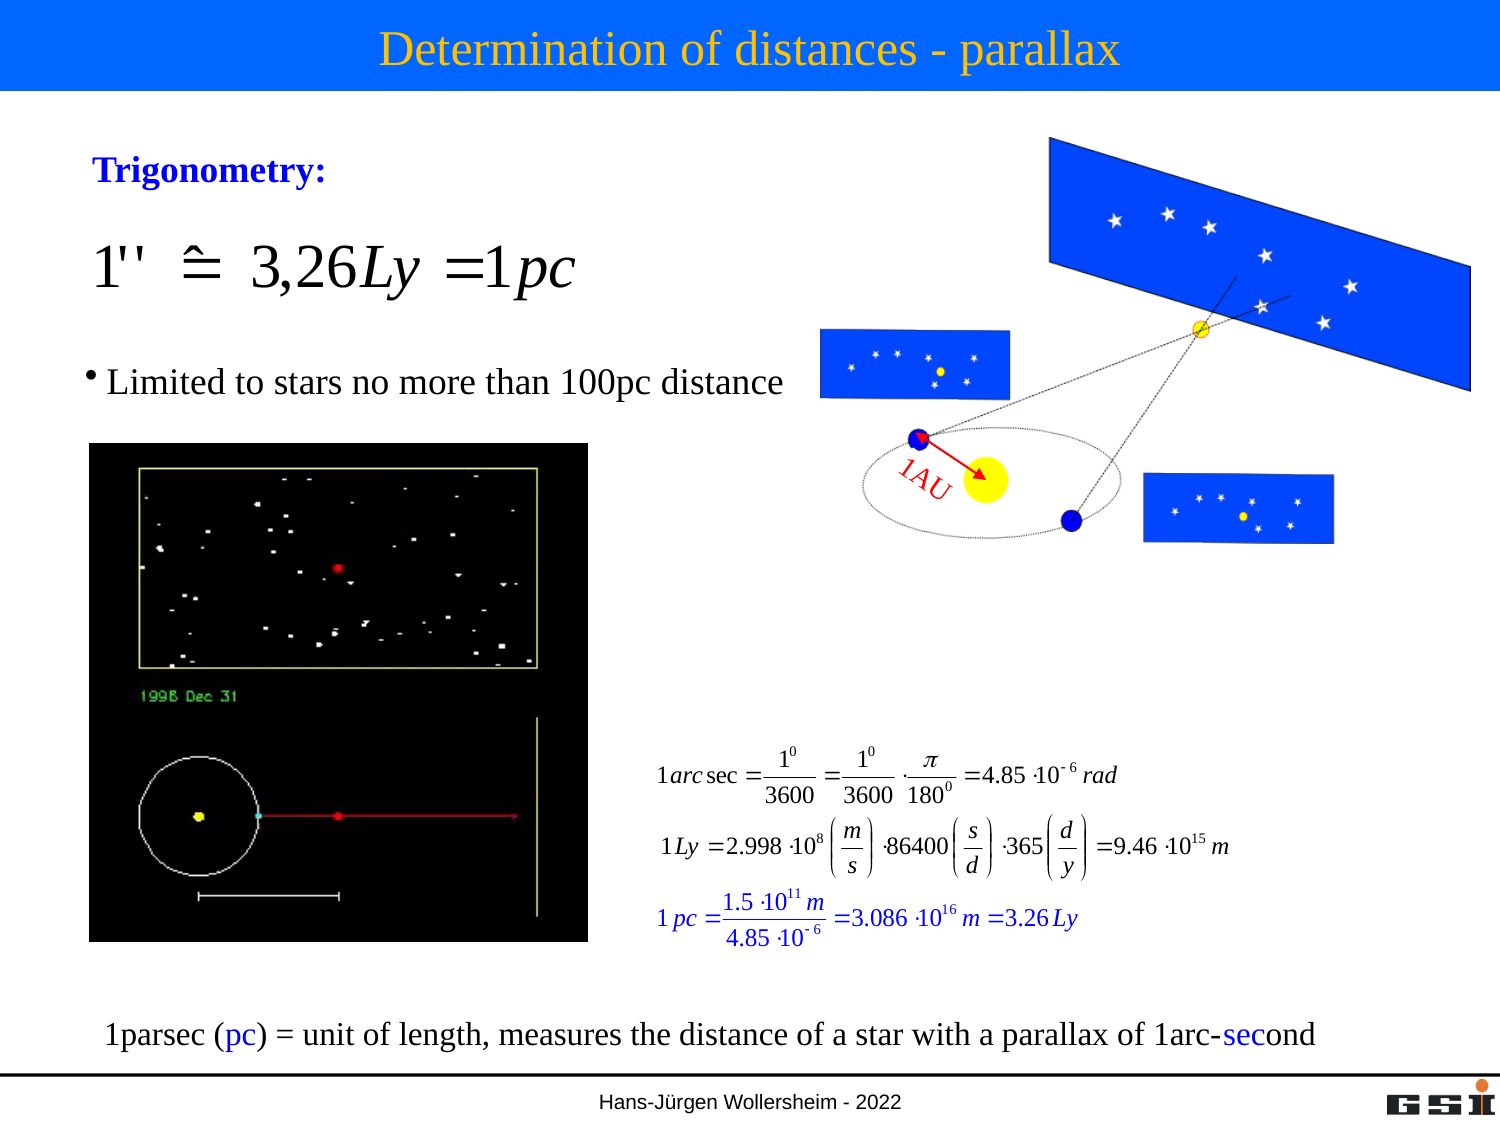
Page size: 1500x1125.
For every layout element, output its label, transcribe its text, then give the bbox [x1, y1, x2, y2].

picture [820, 136, 1471, 544]
text_box Limited to stars no more than 100pc distance [70, 349, 800, 410]
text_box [88, 442, 589, 944]
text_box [659, 810, 1235, 886]
text_box Trigonometry: [77, 137, 342, 197]
picture [1387, 1079, 1495, 1115]
text_box 1parsec (pc) = unit of length, measures the distance of a star with a parallax of 1arc-second [89, 1005, 1331, 1060]
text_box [88, 219, 591, 325]
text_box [655, 890, 1081, 951]
title Determination of distances - parallax [0, 0, 1500, 91]
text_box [655, 739, 1125, 809]
